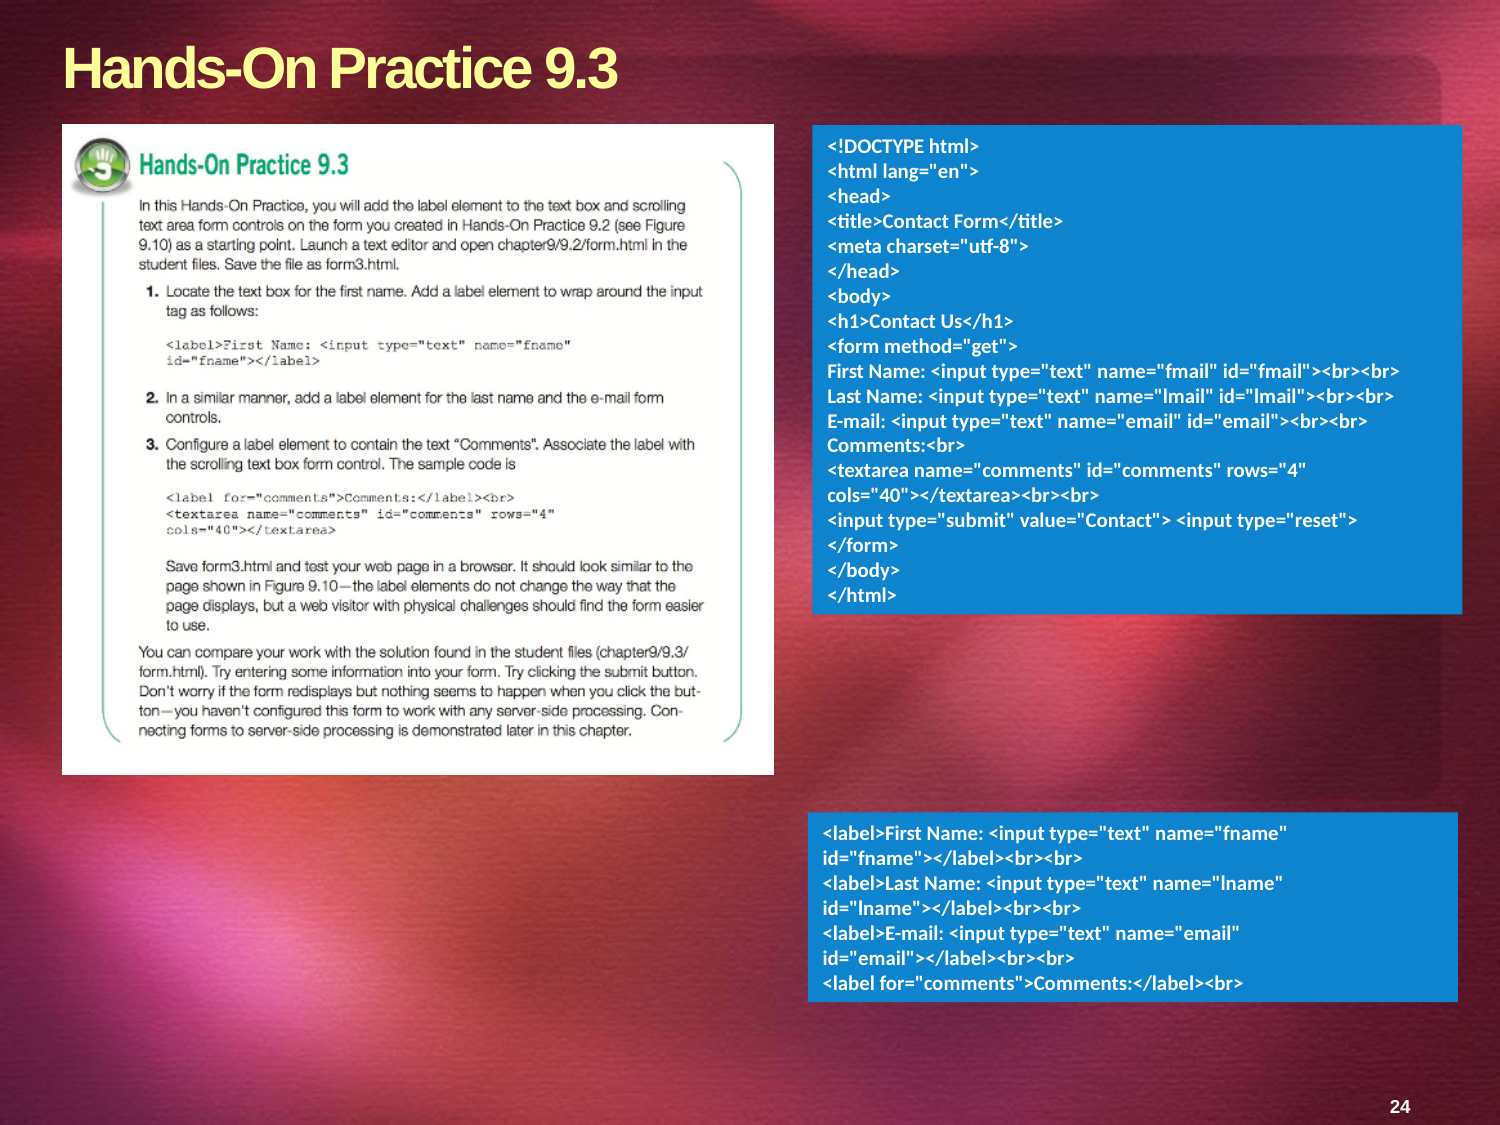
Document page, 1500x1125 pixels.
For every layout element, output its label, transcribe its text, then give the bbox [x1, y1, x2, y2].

title Hands-On Practice 9.3 [62, 37, 1438, 102]
picture [0, 0, 1500, 1125]
text_box <!DOCTYPE html> <html lang="en"> <head> <title>Contact Form</title> <meta charset="utf-8"> </head> <body> <h1>Contact Us</h1> <form method="get"> First Name: <input type="text" name="fmail" id="fmail"><br><br> Last Name: <input type="text" name="lmail" id="lmail"><br><br> E-mail: <input type="text" name="email" id="email"><br><br> Comments:<br> <textarea name="comments" id="comments" rows="4" cols="40"></textarea><br><br> <input type="submit" value="Contact"> <input type="reset"> </form> </body> </html> [812, 125, 1463, 615]
text_box <label>First Name: <input type="text" name="fname" id="fname"></label><br><br> <label>Last Name: <input type="text" name="lname" id="lname"></label><br><br> <label>E-mail: <input type="text" name="email" id="email"></label><br><br> <label for="comments">Comments:</label><br> [807, 812, 1458, 1003]
